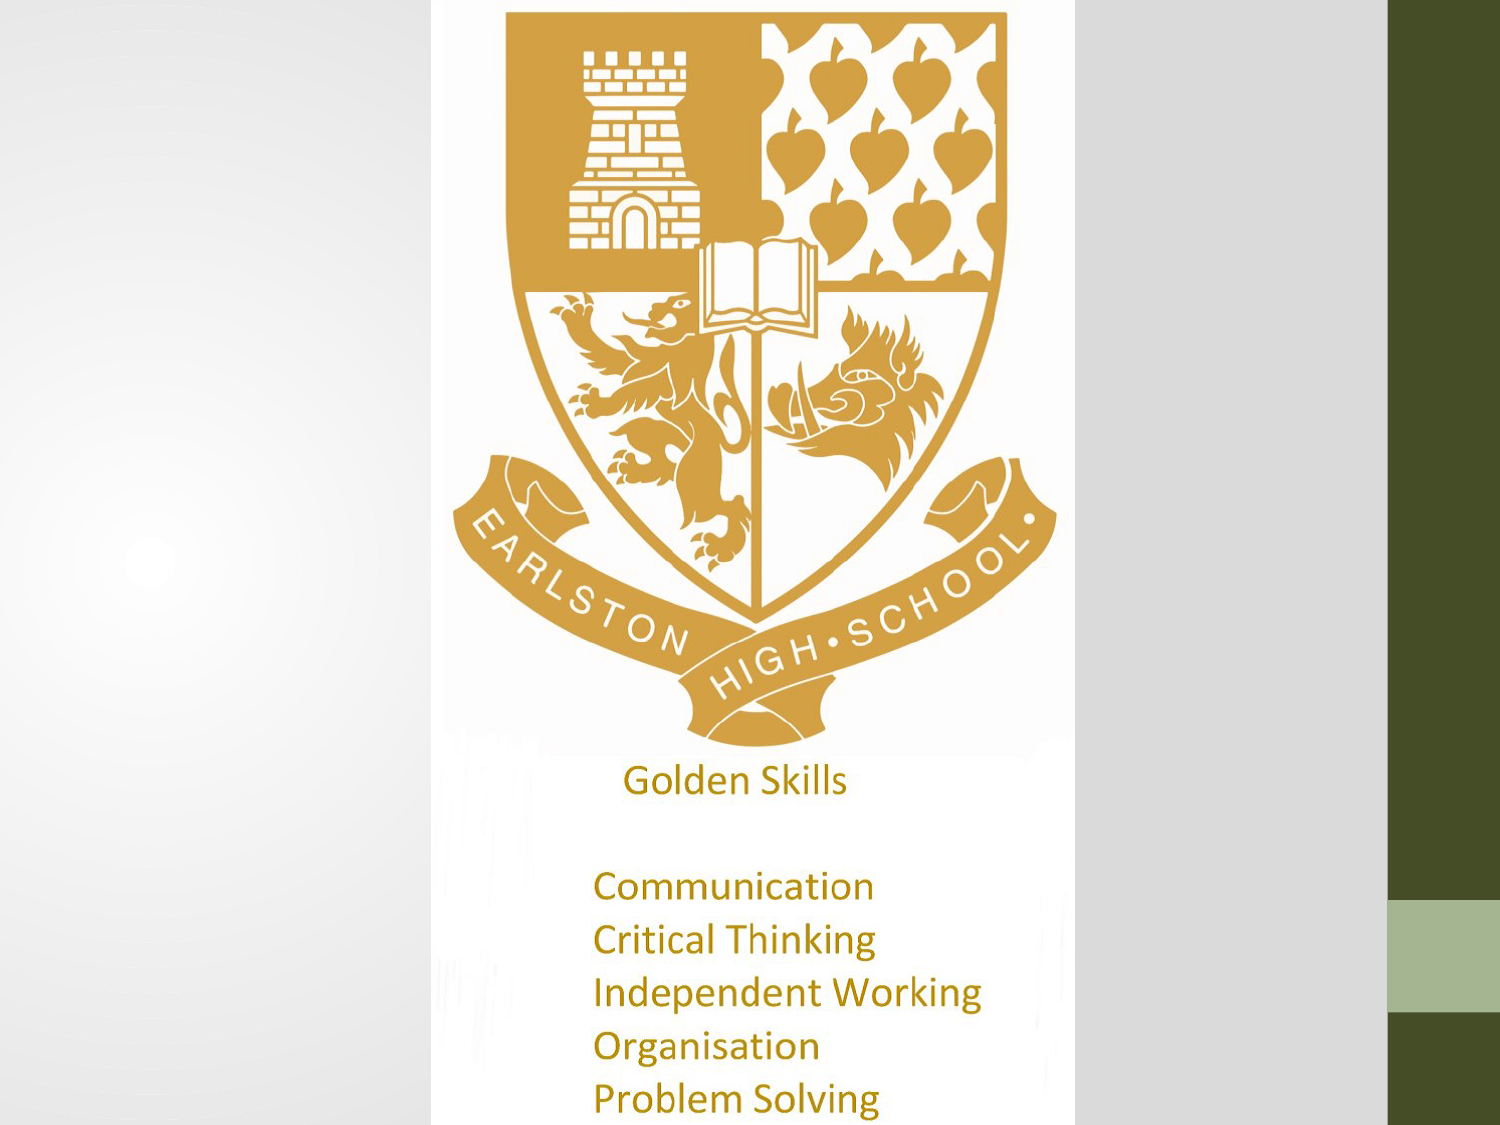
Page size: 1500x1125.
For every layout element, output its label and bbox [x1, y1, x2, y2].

picture [430, 0, 1075, 1125]
